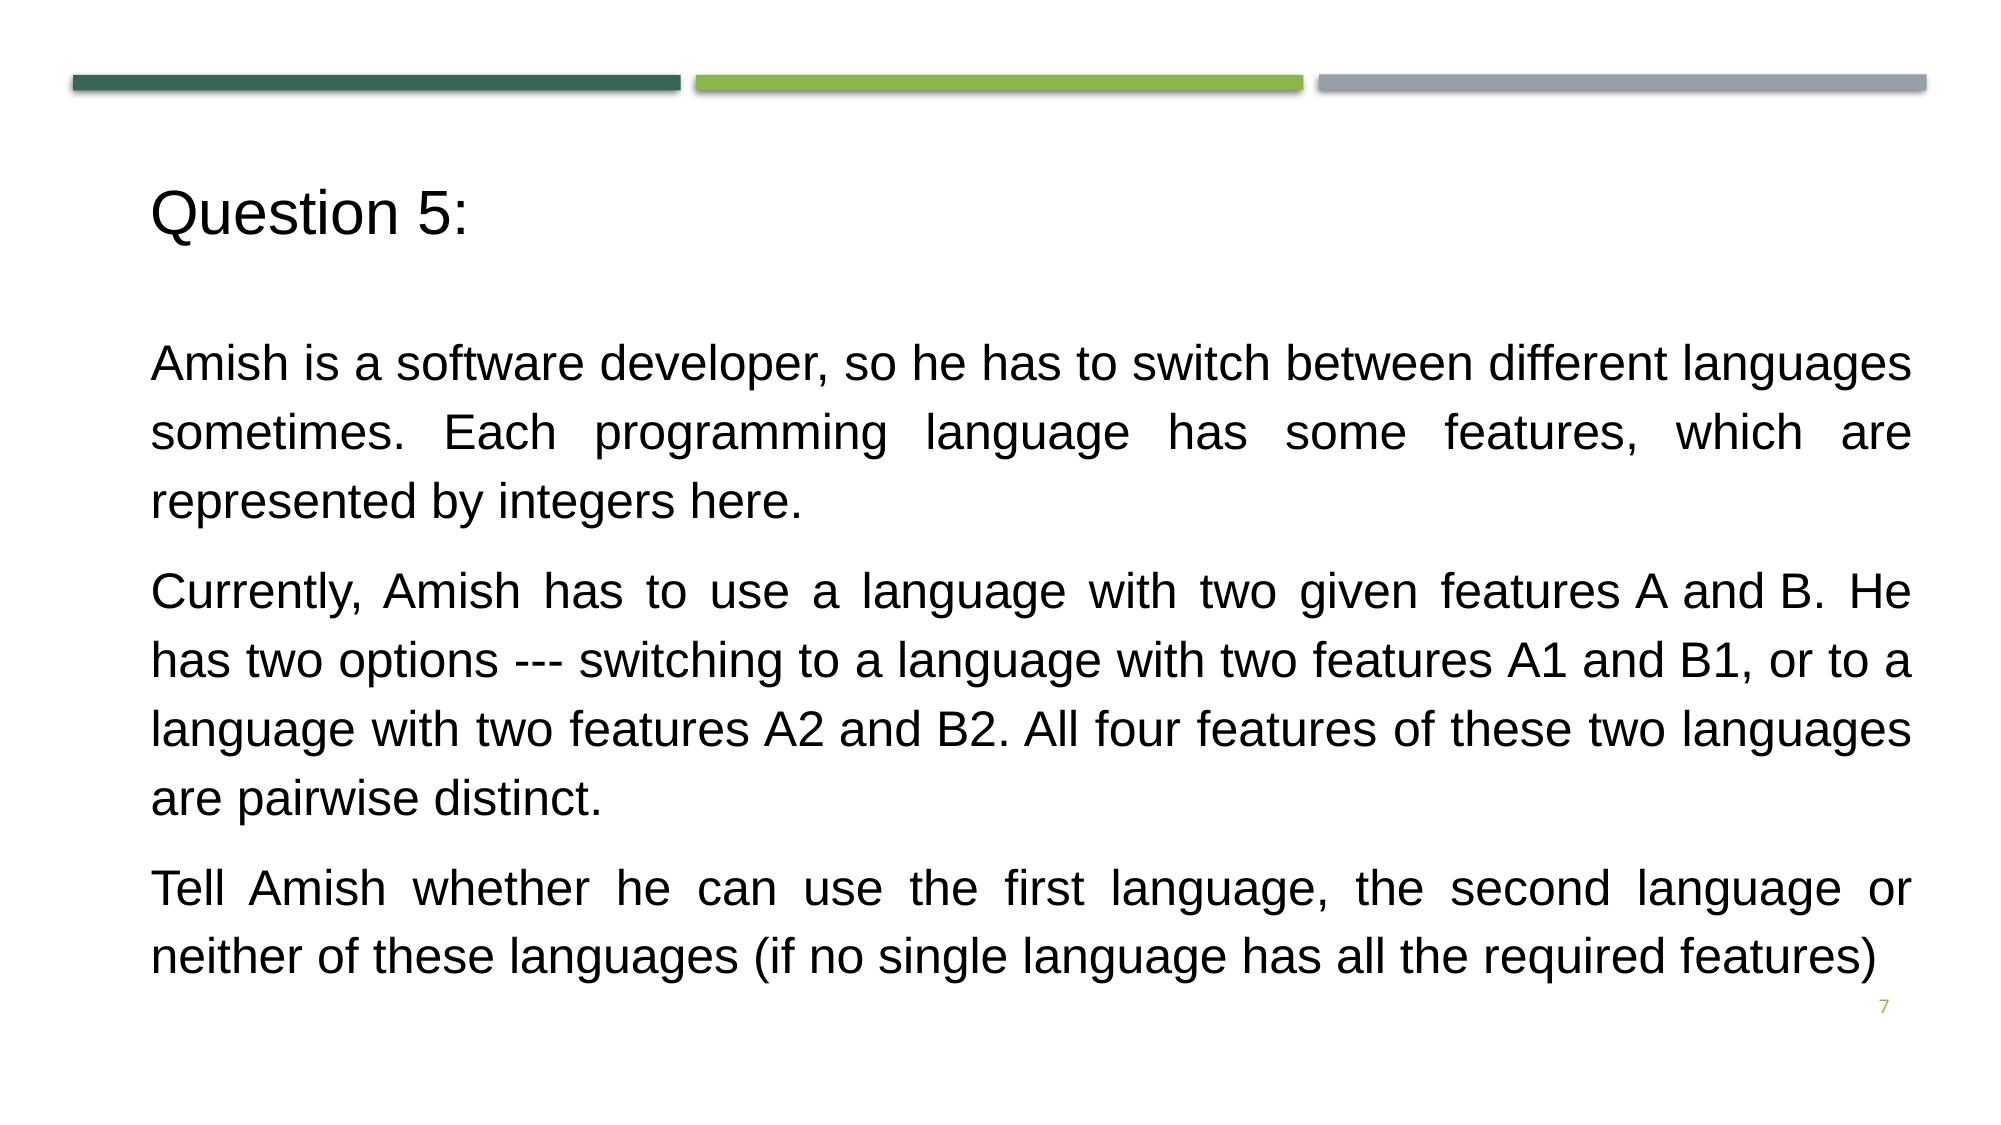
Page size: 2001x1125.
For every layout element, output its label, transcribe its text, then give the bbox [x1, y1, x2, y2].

text_box Question 5: Amish is a software developer, so he has to switch between different languages sometimes. Each programming language has some features, which are represented by integers here. Currently, Amish has to use a language with two given features A and B. He has two options --- switching to a language with two features A1 and B1, or to a language with two features A2 and B2. All four features of these two languages are pairwise distinct. Tell Amish whether he can use the first language, the second language or neither of these languages (if no single language has all the required features) [135, 164, 1929, 1058]
